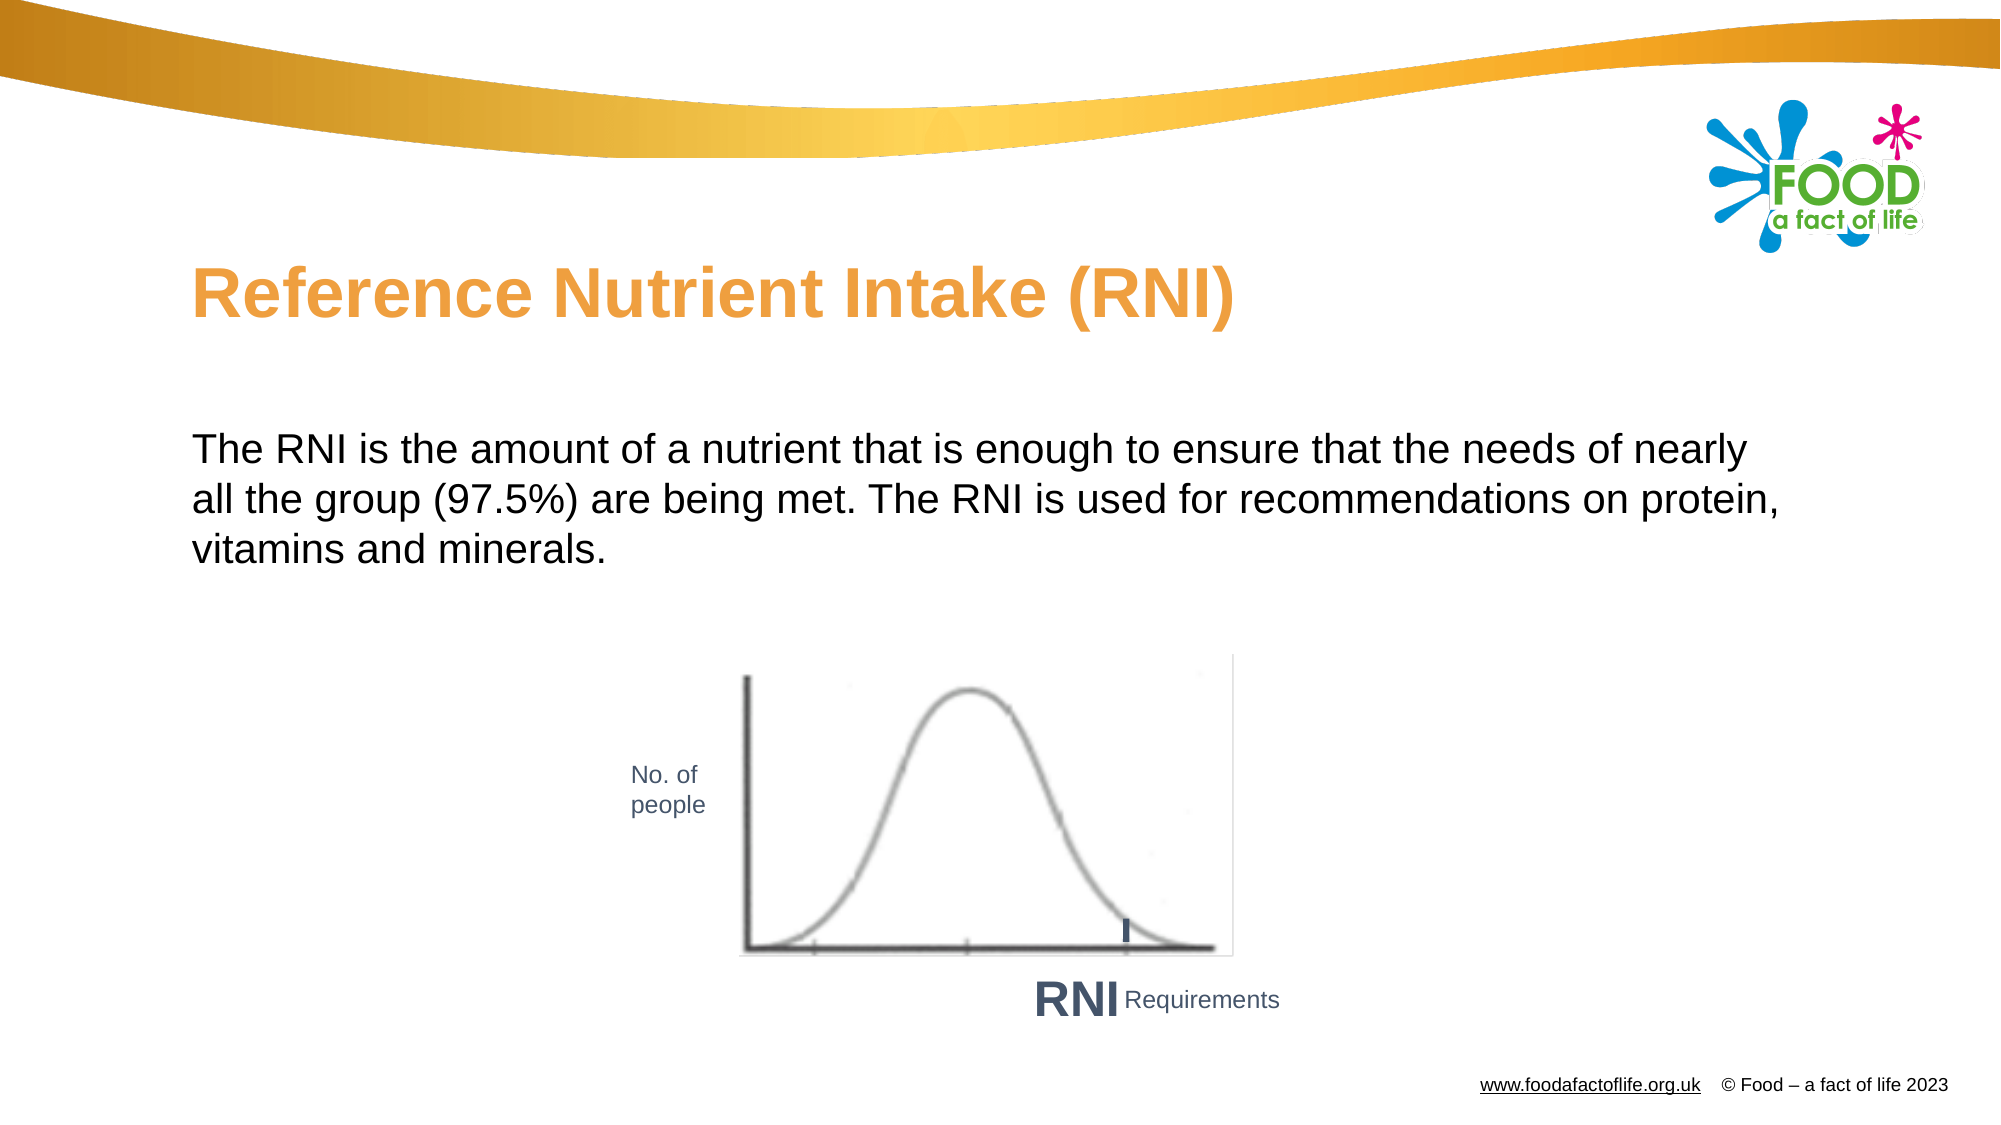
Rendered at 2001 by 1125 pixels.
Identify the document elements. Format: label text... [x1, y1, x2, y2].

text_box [616, 654, 1317, 1035]
title Reference Nutrient Intake (RNI) [191, 256, 1787, 375]
subtitle The RNI is the amount of a nutrient that is enough to ensure that the needs of nearly all the group (97.5%) are being met. The RNI is used for recommendations on protein, vitamins and minerals. [191, 421, 1787, 1013]
picture [0, 0, 2000, 1125]
